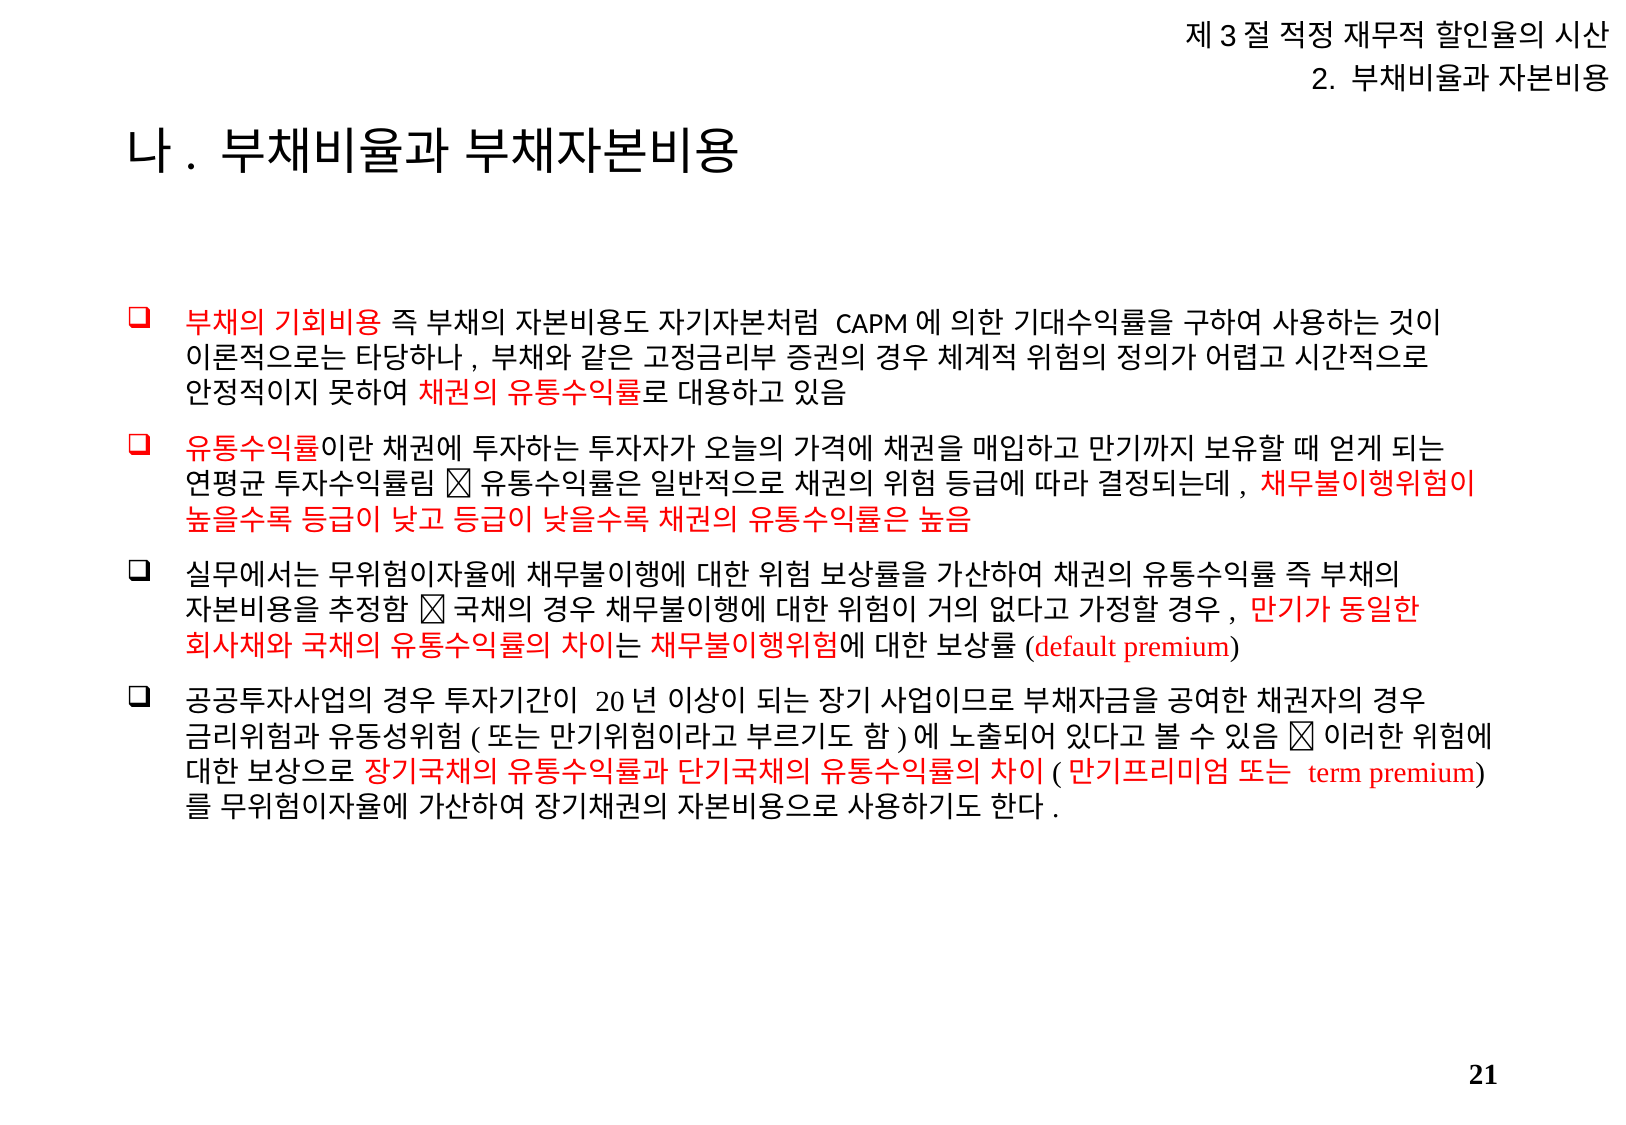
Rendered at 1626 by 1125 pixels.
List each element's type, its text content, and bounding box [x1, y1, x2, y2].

slide_number 20 [1147, 1042, 1514, 1103]
list 부채의 기회비용 즉 부채의 자본비용도 자기자본처럼 CAPM에 의한 기대수익률을 구하여 사용하는 것이 이론적으로는 타당하나, 부채와 같은 고정금리부 증권의 경우 체계적 위험의 정의가 어렵고 시간적으로 안정적이지 못하여 채권의 유통수익률로 대용하고 있음 유통수익률이란 채권에 투자하는 투자자가 오늘의 가격에 채권을 매입하고 만기까지 보유할 때 얻게 되는 연평균 투자수익률림  유통수익률은 일반적으로 채권의 위험 등급에 따라 결정되는데, 채무불이행위험이 높을수록 등급이 낮고 등급이 낮을수록 채권의 유통수익률은 높음 실무에서는 무위험이자율에 채무불이행에 대한 위험 보상률을 가산하여 채권의 유통수익률 즉 부채의 자본비용을 추정함  국채의 경우 채무불이행에 대한 위험이 거의 없다고 가정할 경우, 만기가 동일한 회사채와 국채의 유통수익률의 차이는 채무불이행위험에 대한 보상률(default premium) 공공투자사업의 경우 투자기간이 20년 이상이 되는 장기 사업이므로 부채자금을 공여한 채권자의 경우 금리위험과 유동성위험(또는 만기위험이라고 부르기도 함)에 노출되어 있다고 볼 수 있음  이러한 위험에 대한 보상으로 장기국채의 유통수익률과 단기국채의 유통수익률의 차이(만기프리미엄 또는 term premium)를 무위험이자율에 가산하여 장기채권의 자본비용으로 사용하기도 한다. [111, 296, 1514, 1011]
text_box 제3절 적정 재무적 할인율의 시산 2. 부채비율과 자본비용 [597, 1, 1625, 104]
title 나. 부채비율과 부채자본비용 [111, 98, 1514, 208]
